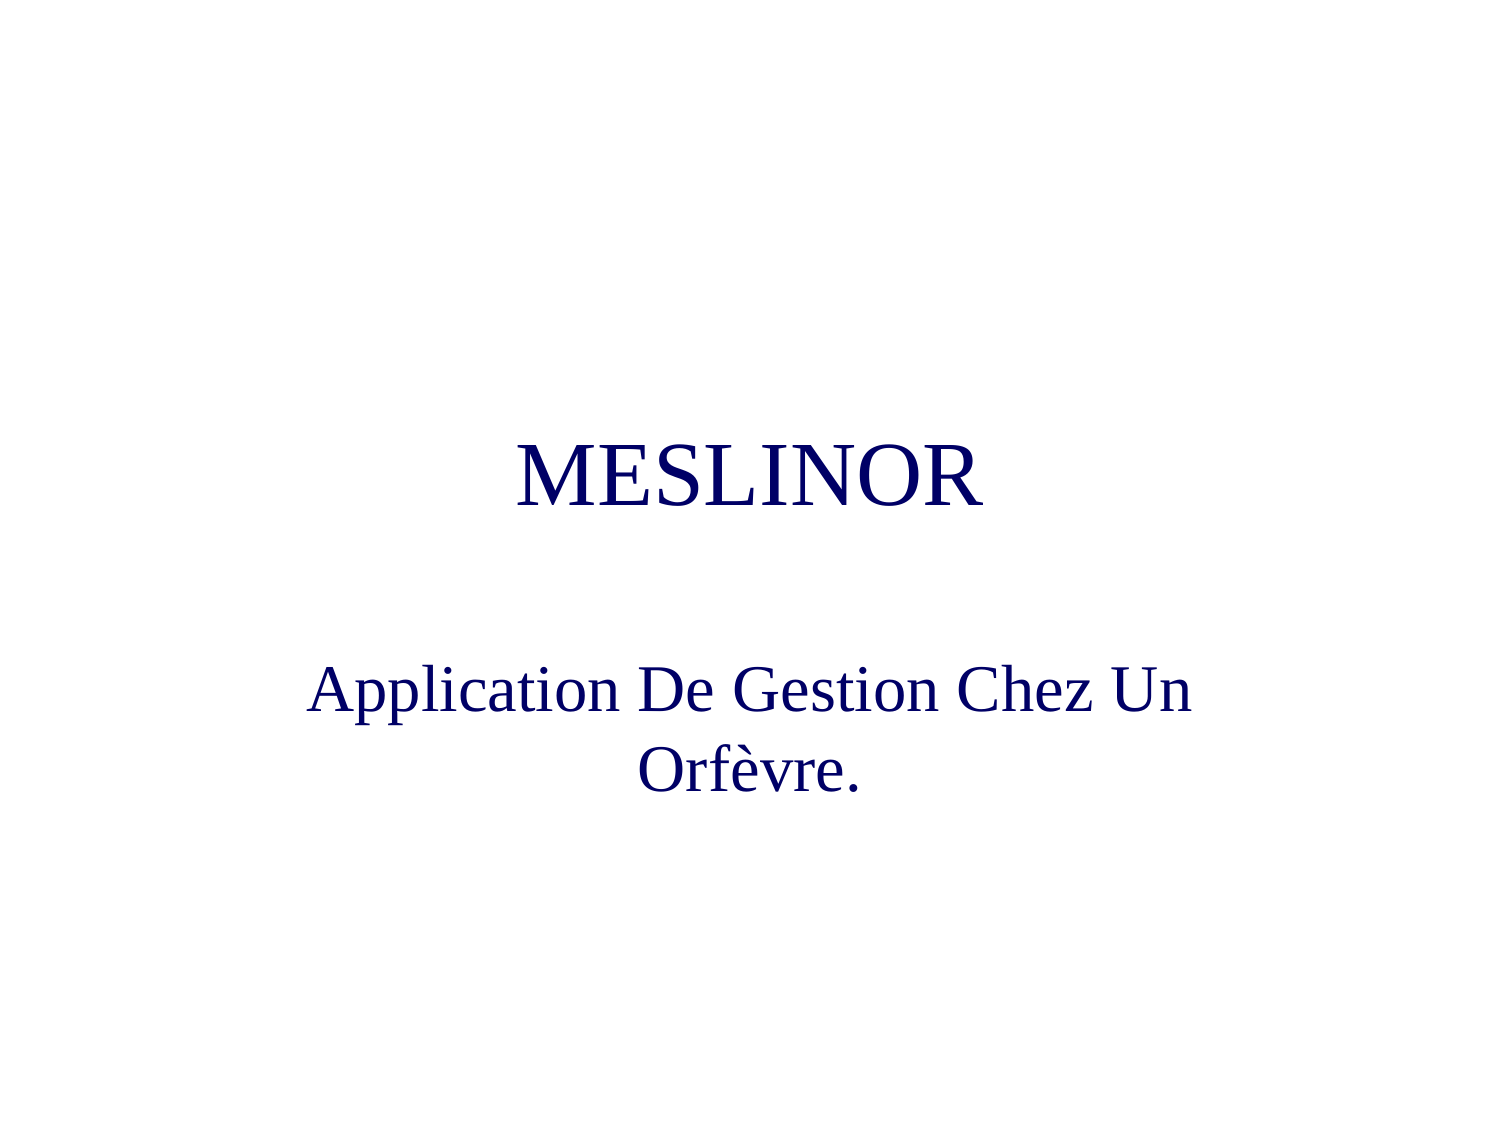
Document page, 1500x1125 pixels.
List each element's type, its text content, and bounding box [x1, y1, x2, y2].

title MESLINOR [112, 375, 1388, 563]
subtitle Application De Gestion Chez Un Orfèvre. [225, 637, 1275, 925]
